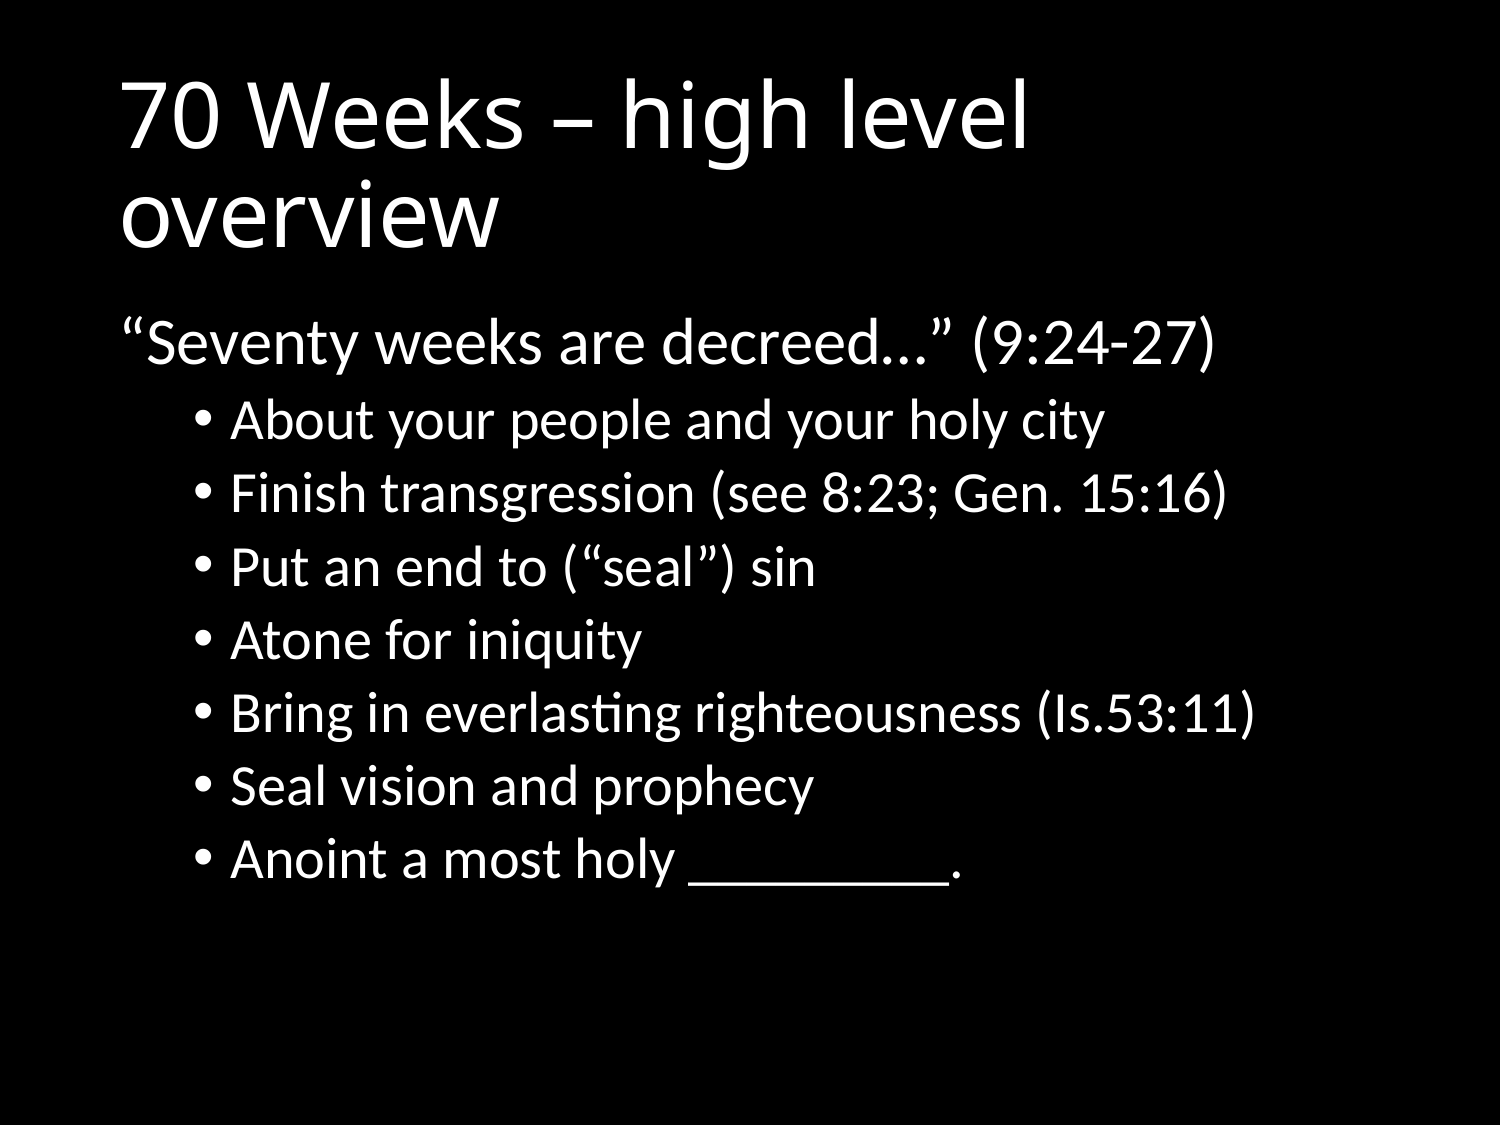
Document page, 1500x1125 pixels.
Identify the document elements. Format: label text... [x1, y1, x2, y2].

list “Seventy weeks are decreed…” (9:24-27) About your people and your holy city Finish transgression (see 8:23; Gen. 15:16) Put an end to (“seal”) sin Atone for iniquity Bring in everlasting righteousness (Is.53:11) Seal vision and prophecy Anoint a most holy _________. [103, 299, 1397, 1014]
title 70 Weeks – high level overview [103, 59, 1397, 278]
